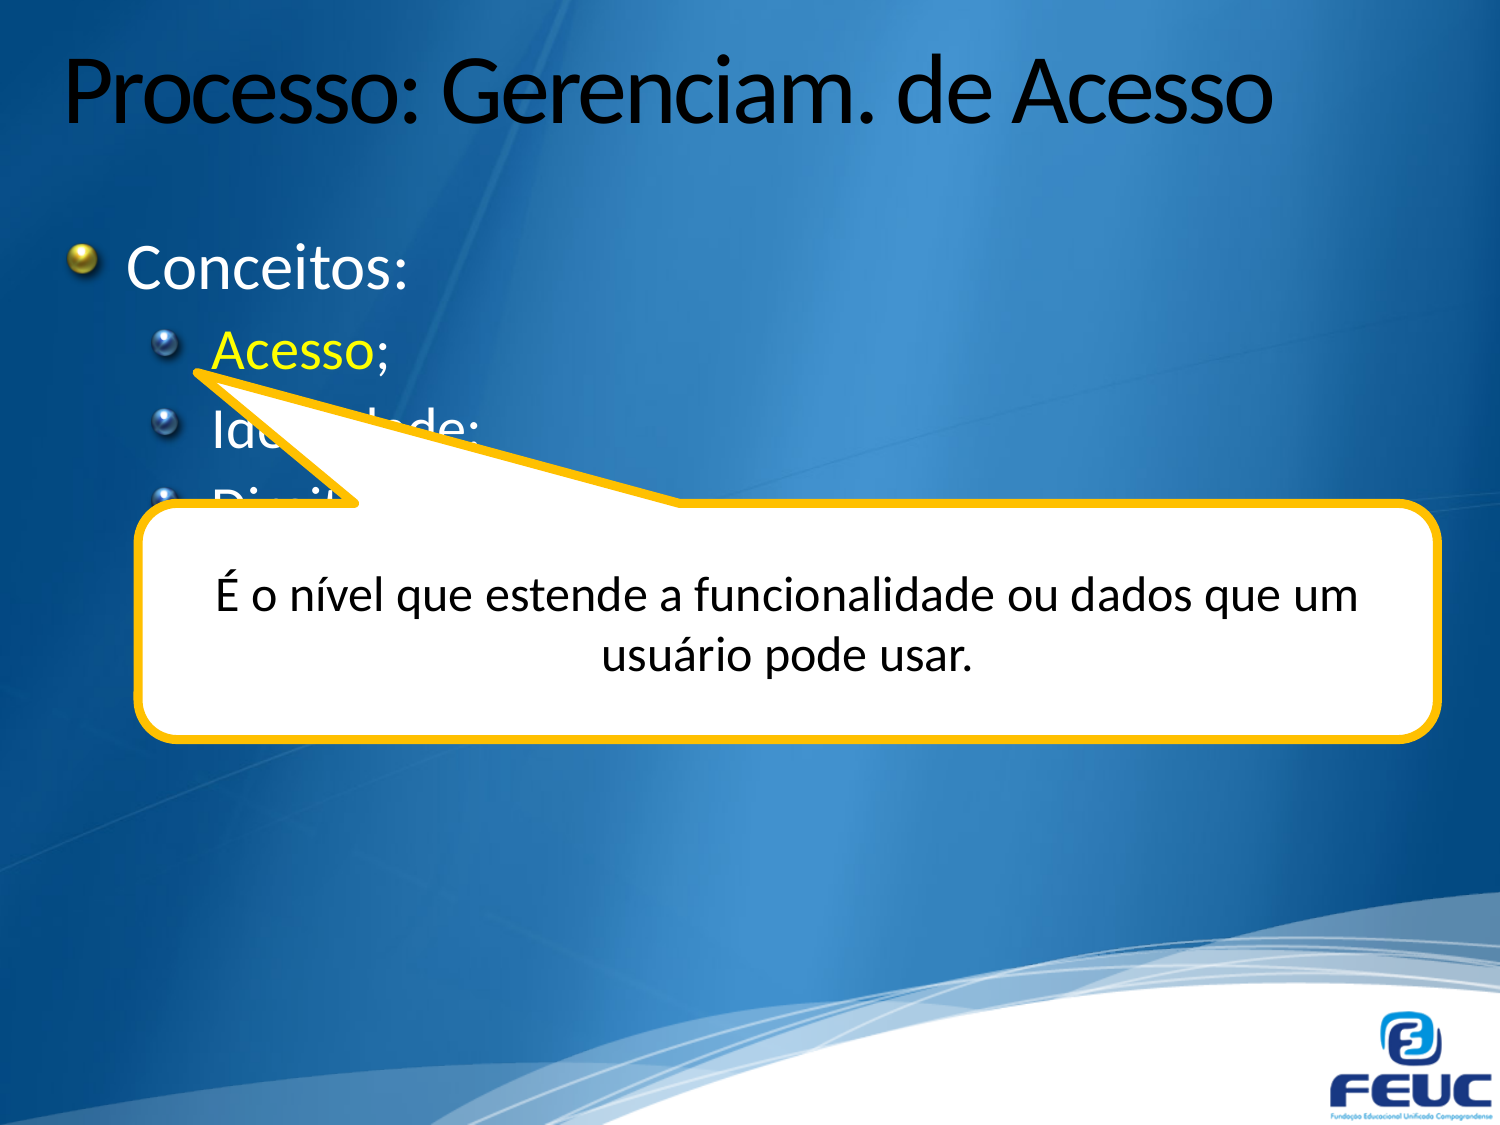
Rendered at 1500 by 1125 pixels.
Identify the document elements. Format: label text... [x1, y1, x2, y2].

list Conceitos: Acesso; Identidade; Direitos; Serviços dos grupos de serviços; Serviços de diretório. [62, 231, 1438, 707]
picture [0, 0, 1500, 1125]
title Processo: Gerenciam. de Acesso [62, 37, 1438, 147]
text_box É o nível que estende a funcionalidade ou dados que um usuário pode usar. [133, 368, 1442, 745]
